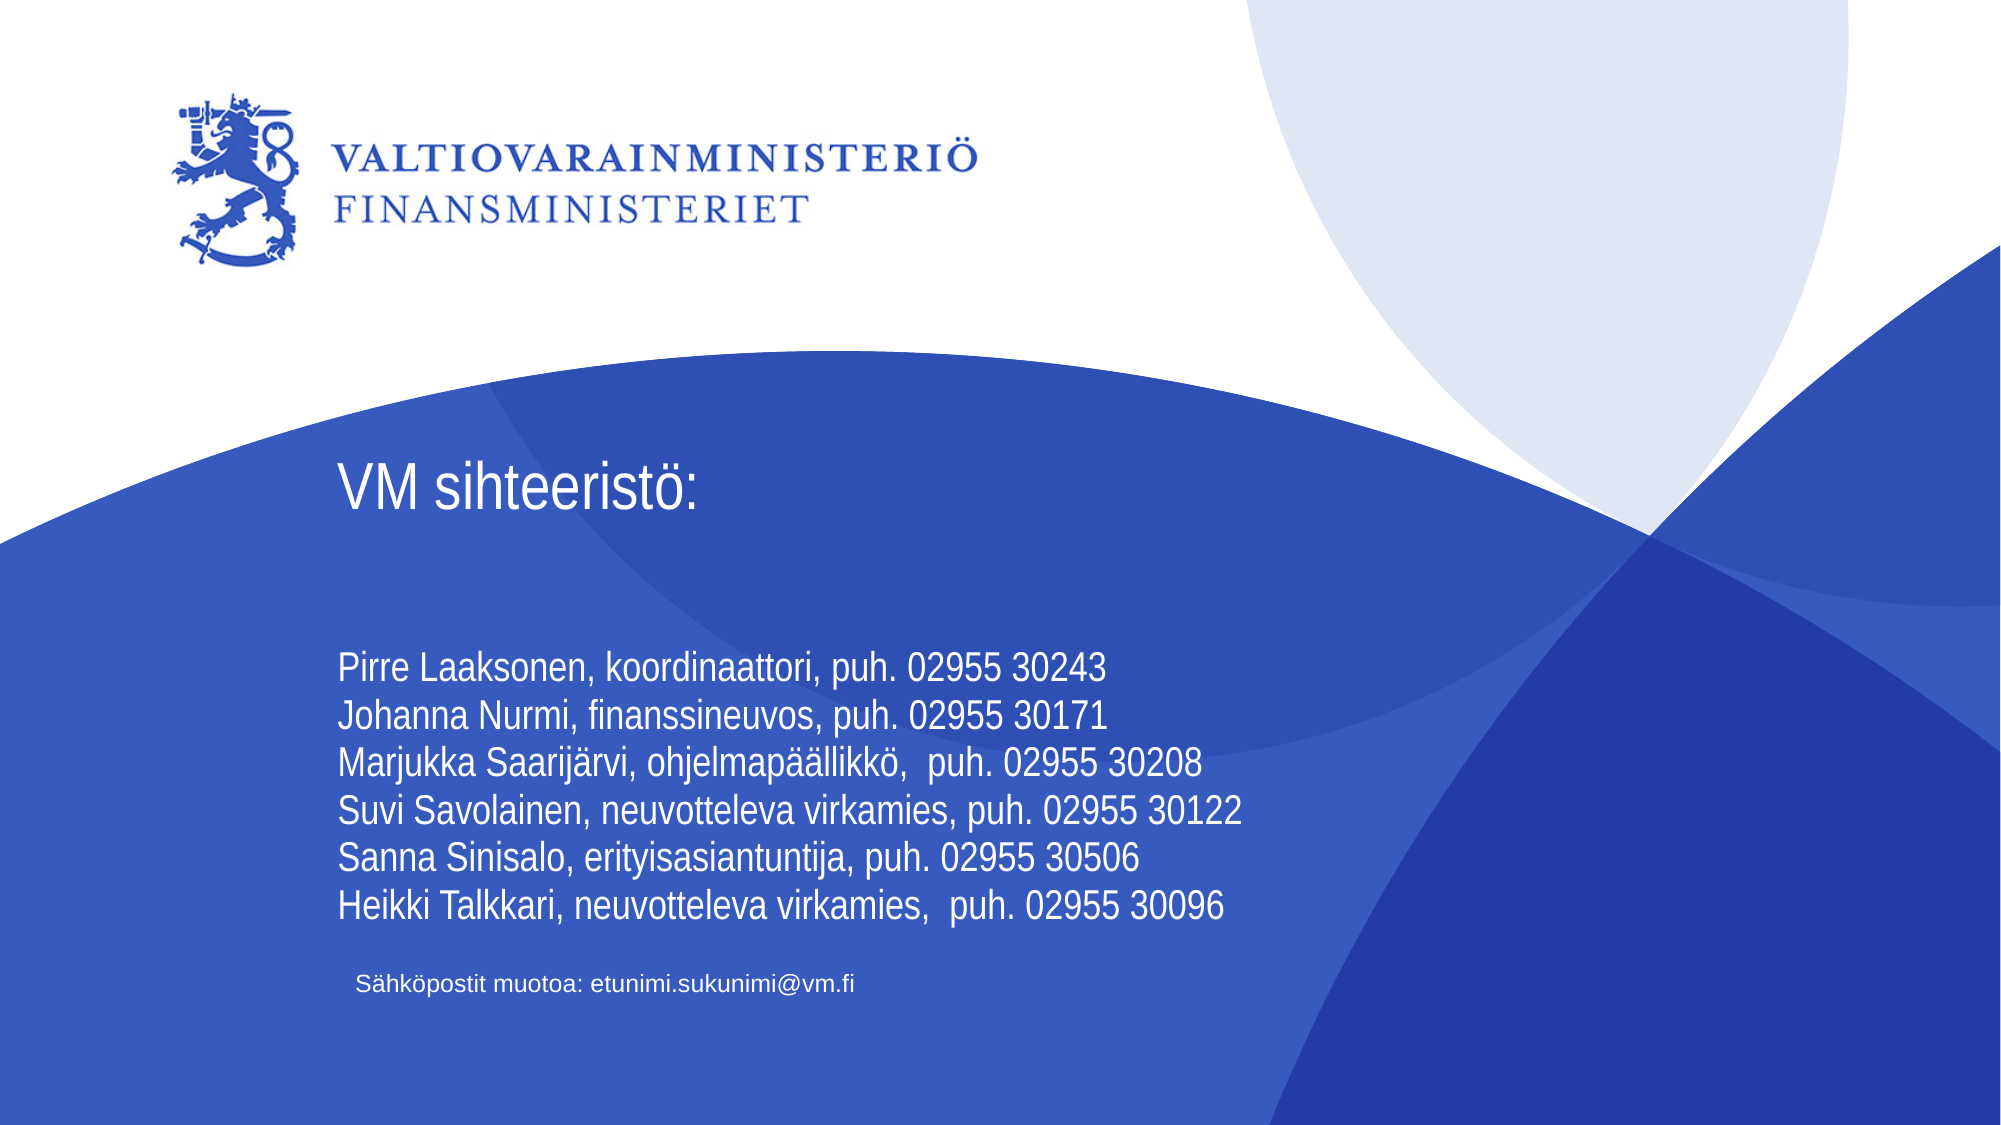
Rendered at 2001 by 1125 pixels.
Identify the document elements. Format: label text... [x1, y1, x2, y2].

picture [112, 30, 1046, 337]
title VM sihteeristö: Pirre Laaksonen, koordinaattori, puh. 02955 30243 Johanna Nurmi, finanssineuvos, puh. 02955 30171 Marjukka Saarijärvi, ohjelmapäällikkö, puh. 02955 30208 Suvi Savolainen, neuvotteleva virkamies, puh. 02955 30122 Sanna Sinisalo, erityisasiantuntija, puh. 02955 30506 Heikki Talkkari, neuvotteleva virkamies, puh. 02955 30096 [337, 420, 1591, 929]
list ​Sähköpostit muotoa: etunimi.sukunimi@vm.fi [355, 964, 900, 1087]
